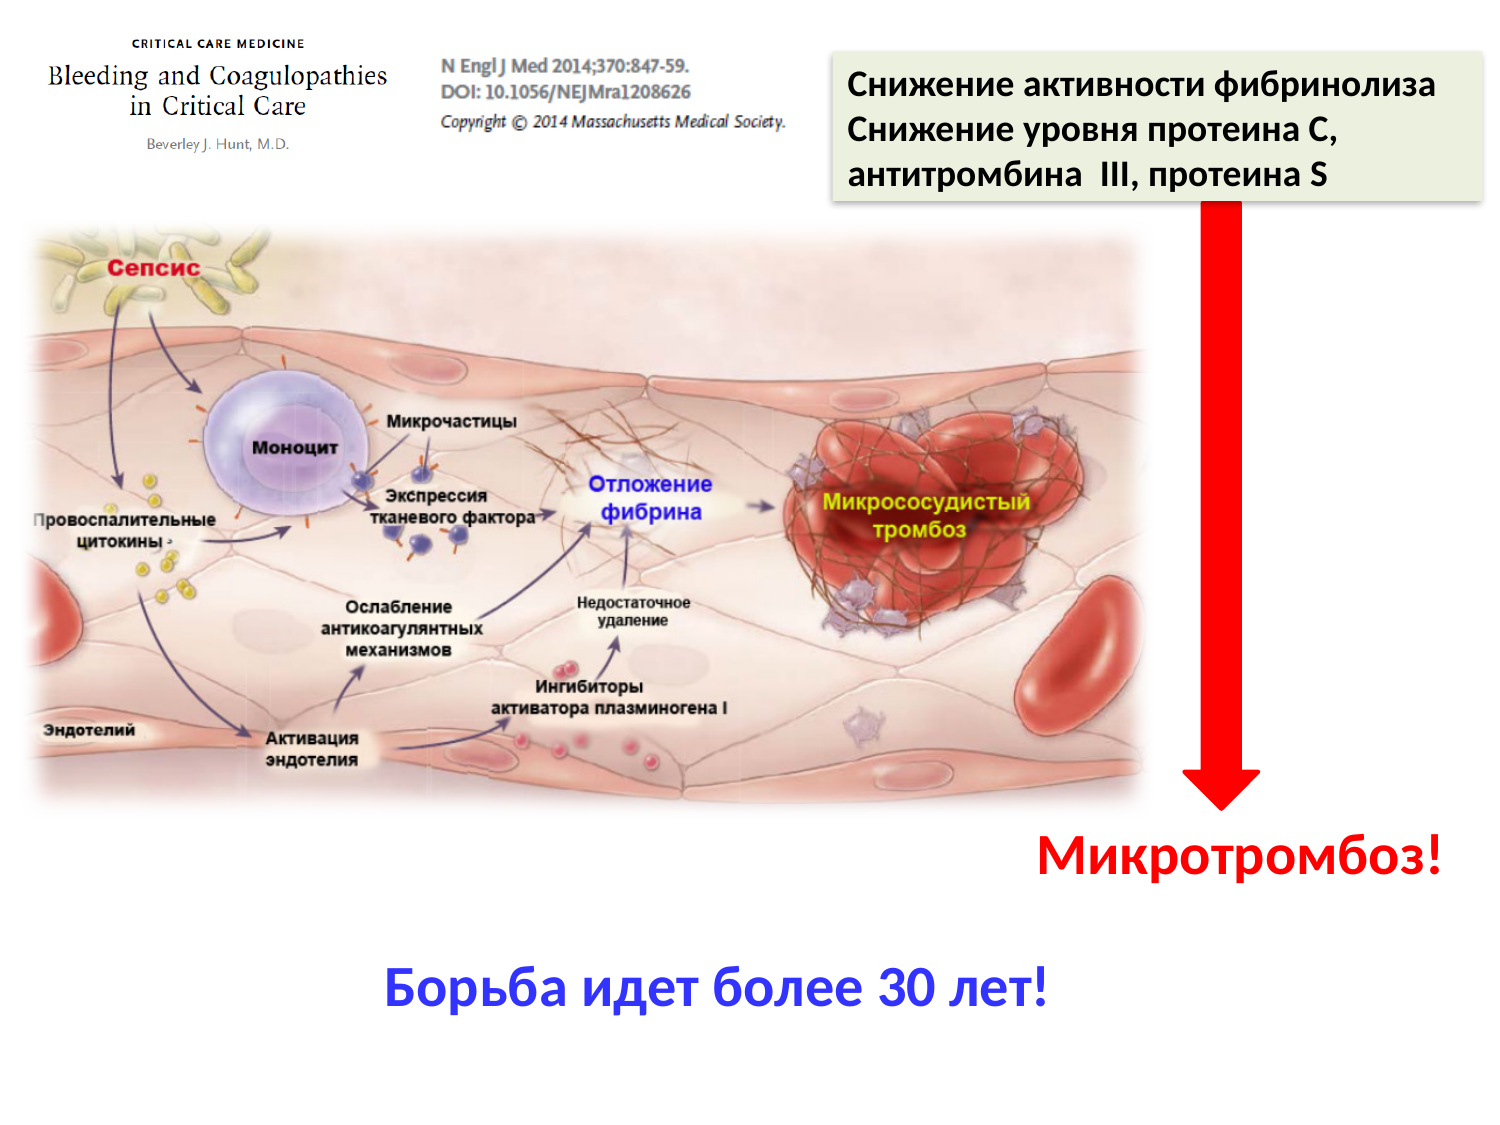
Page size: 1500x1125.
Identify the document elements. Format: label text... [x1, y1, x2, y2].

text_box [1182, 210, 1261, 808]
text_box Борьба идет более 30 лет! [278, 940, 1158, 1026]
picture [30, 30, 396, 165]
text_box Микротромбоз! [1021, 808, 1483, 894]
picture [19, 219, 1154, 819]
picture [430, 50, 798, 145]
text_box Снижение активности фибринолиза Снижение уровня протеина С, антитромбина III, протеина S [832, 51, 1483, 201]
